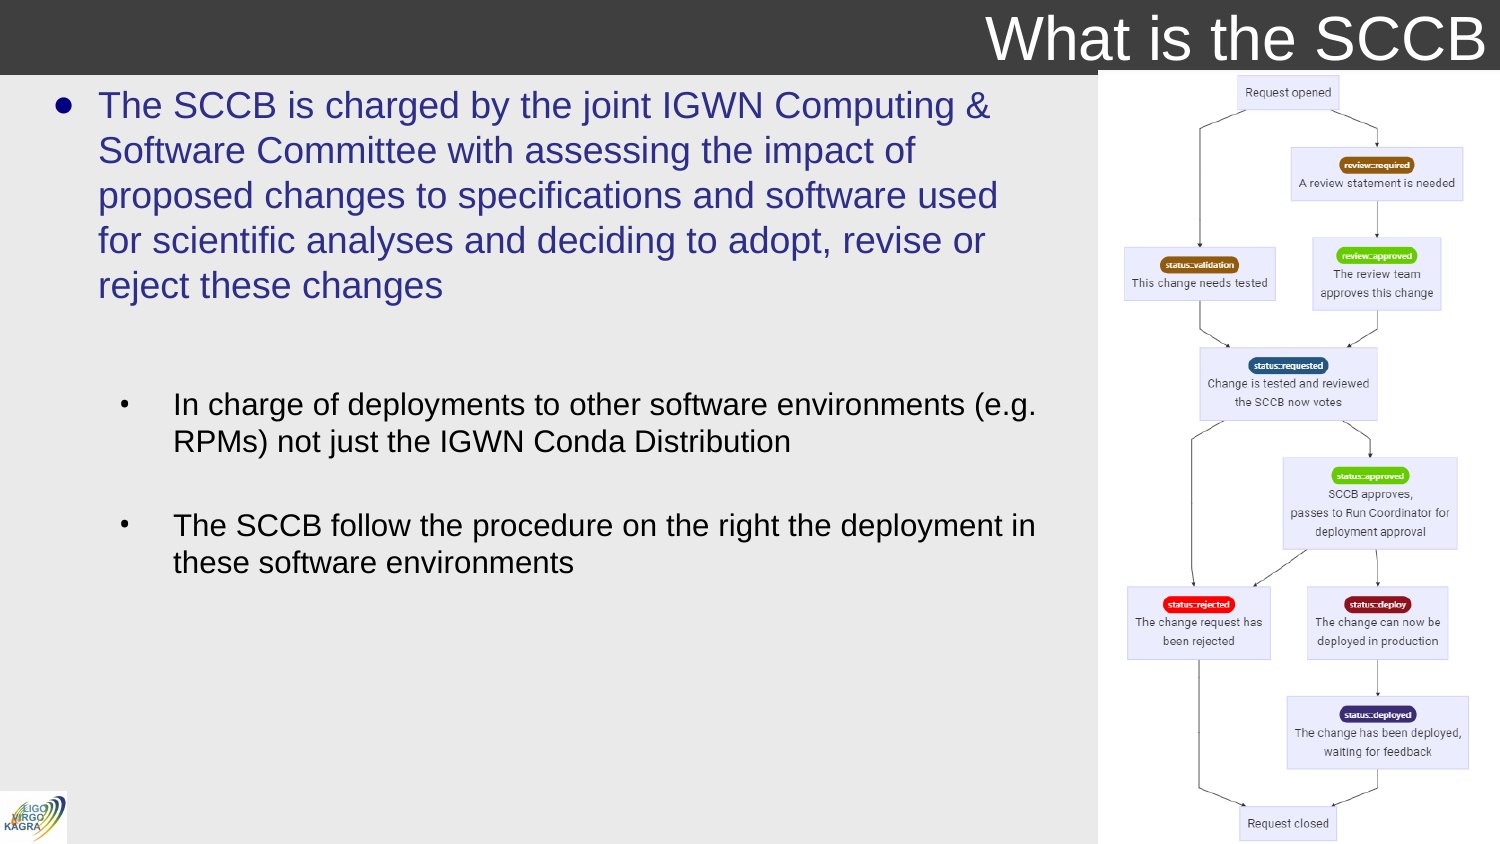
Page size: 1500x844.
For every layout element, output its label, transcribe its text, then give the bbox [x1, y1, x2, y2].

picture [1097, 69, 1500, 844]
list The SCCB is charged by the joint IGWN Computing & Software Committee with assessing the impact of proposed changes to specifications and software used for scientific analyses and deciding to adopt, revise or reject these changes In charge of deployments to other software environments (e.g. RPMs) not just the IGWN Conda Distribution The SCCB follow the procedure on the right the deployment in these software environments [0, 75, 1063, 794]
picture [0, 794, 67, 844]
title What is the SCCB [0, 0, 1500, 75]
